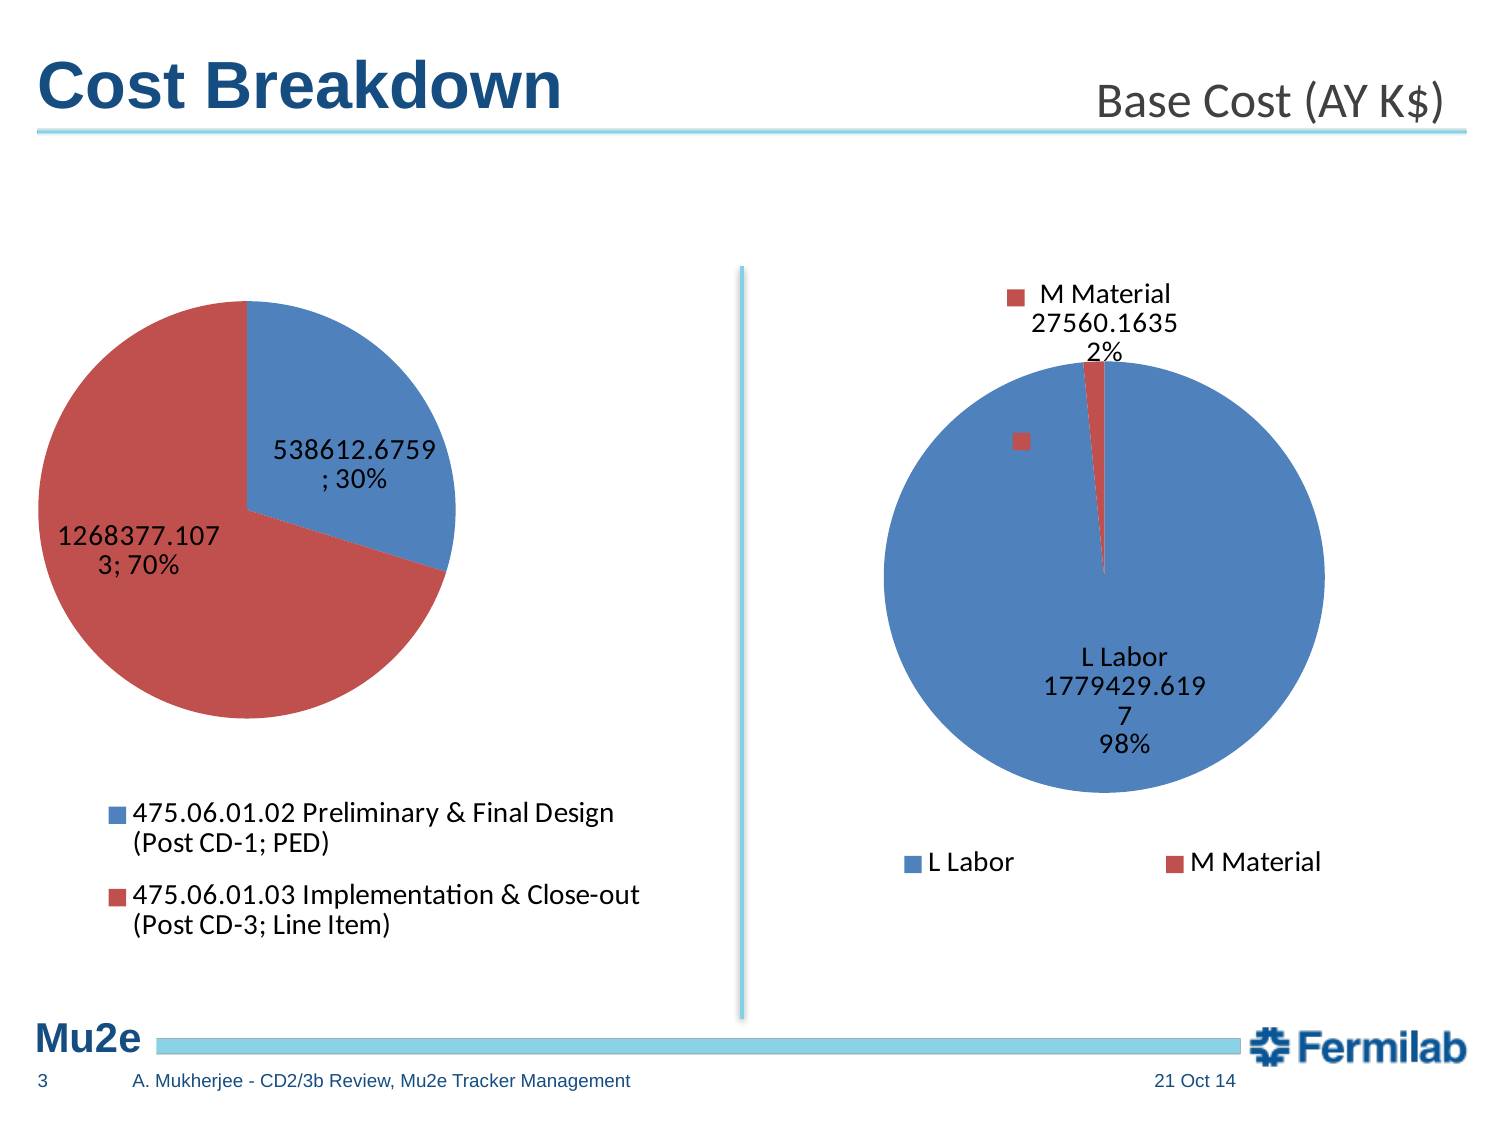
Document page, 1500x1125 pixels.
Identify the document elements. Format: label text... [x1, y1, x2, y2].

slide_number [1059, 1068, 1237, 1109]
footer A. Mukherjee - CD2/3b Review, Mu2e Tracker Management [132, 1068, 1014, 1109]
slide_number 3 [37, 1068, 111, 1109]
chart [37, 265, 736, 967]
title Cost Breakdown [37, 17, 1463, 123]
chart [763, 265, 1463, 1020]
text_box Base Cost (AY K$) [1081, 60, 1461, 136]
